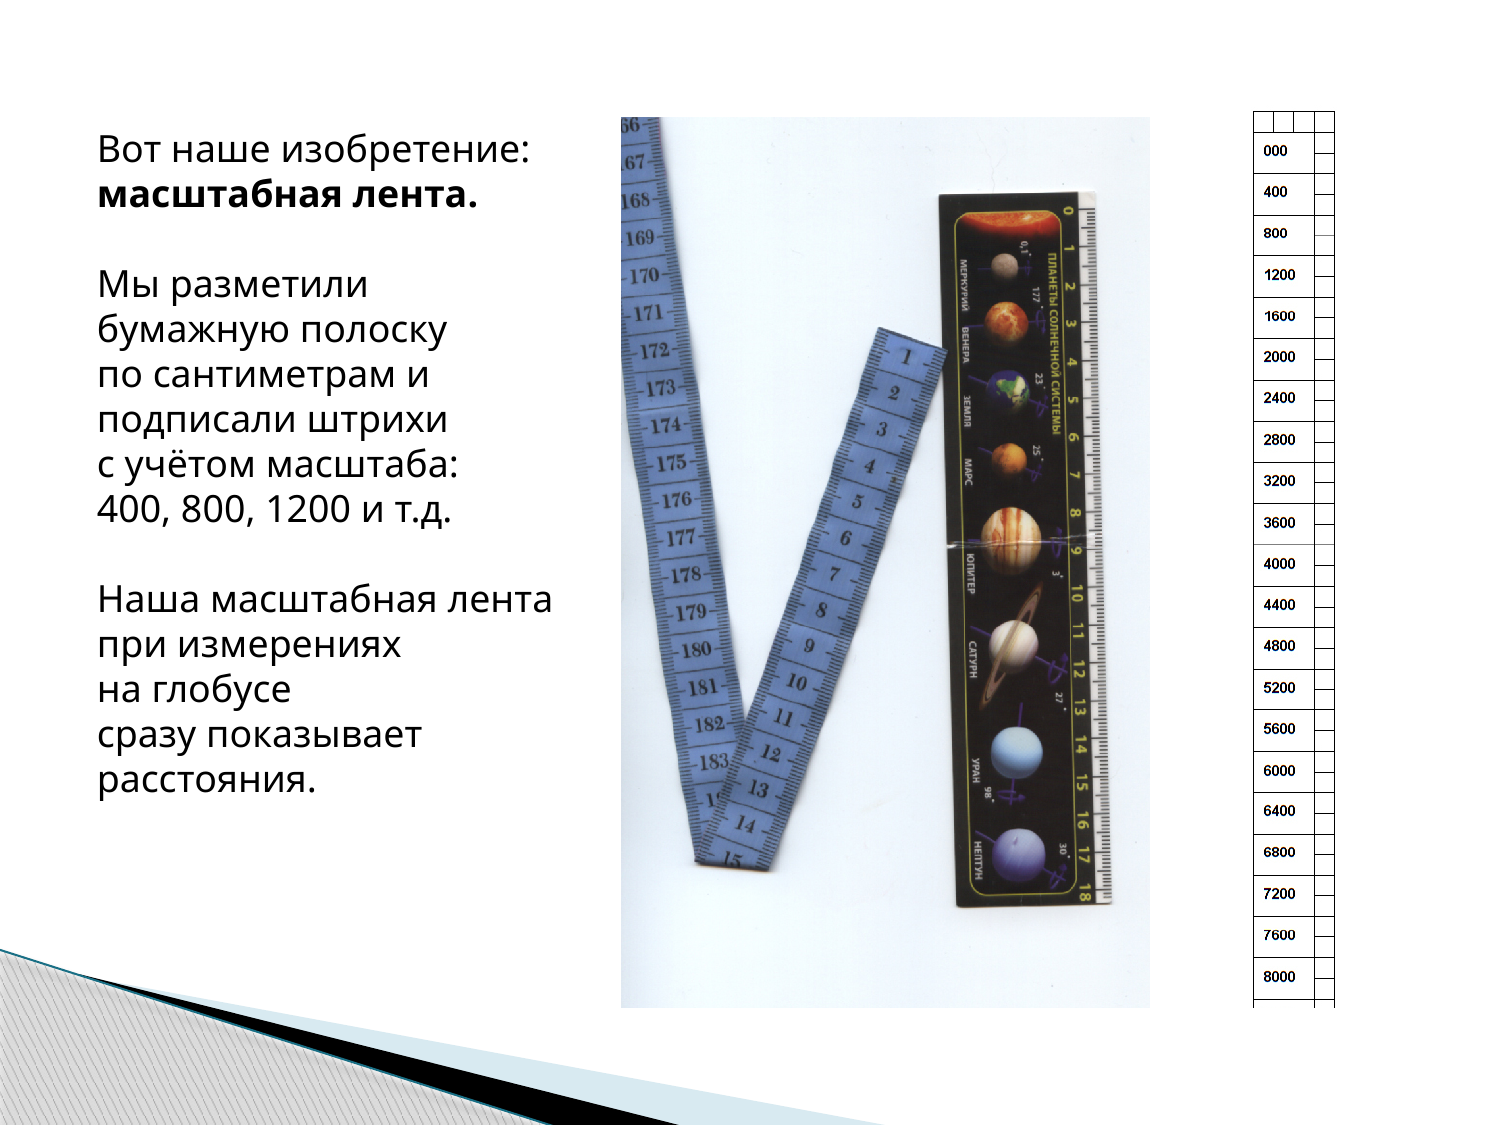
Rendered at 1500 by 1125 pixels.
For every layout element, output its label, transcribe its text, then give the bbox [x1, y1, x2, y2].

picture [620, 116, 1150, 1008]
text_box Вот наше изобретение: масштабная лента. Мы разметили бумажную полоску по сантиметрам и подписали штрихи с учётом масштаба: 400, 800, 1200 и т.д. Наша масштабная лента при измерениях на глобусе сразу показывает расстояния. [82, 117, 598, 807]
picture [1218, 81, 1361, 1009]
